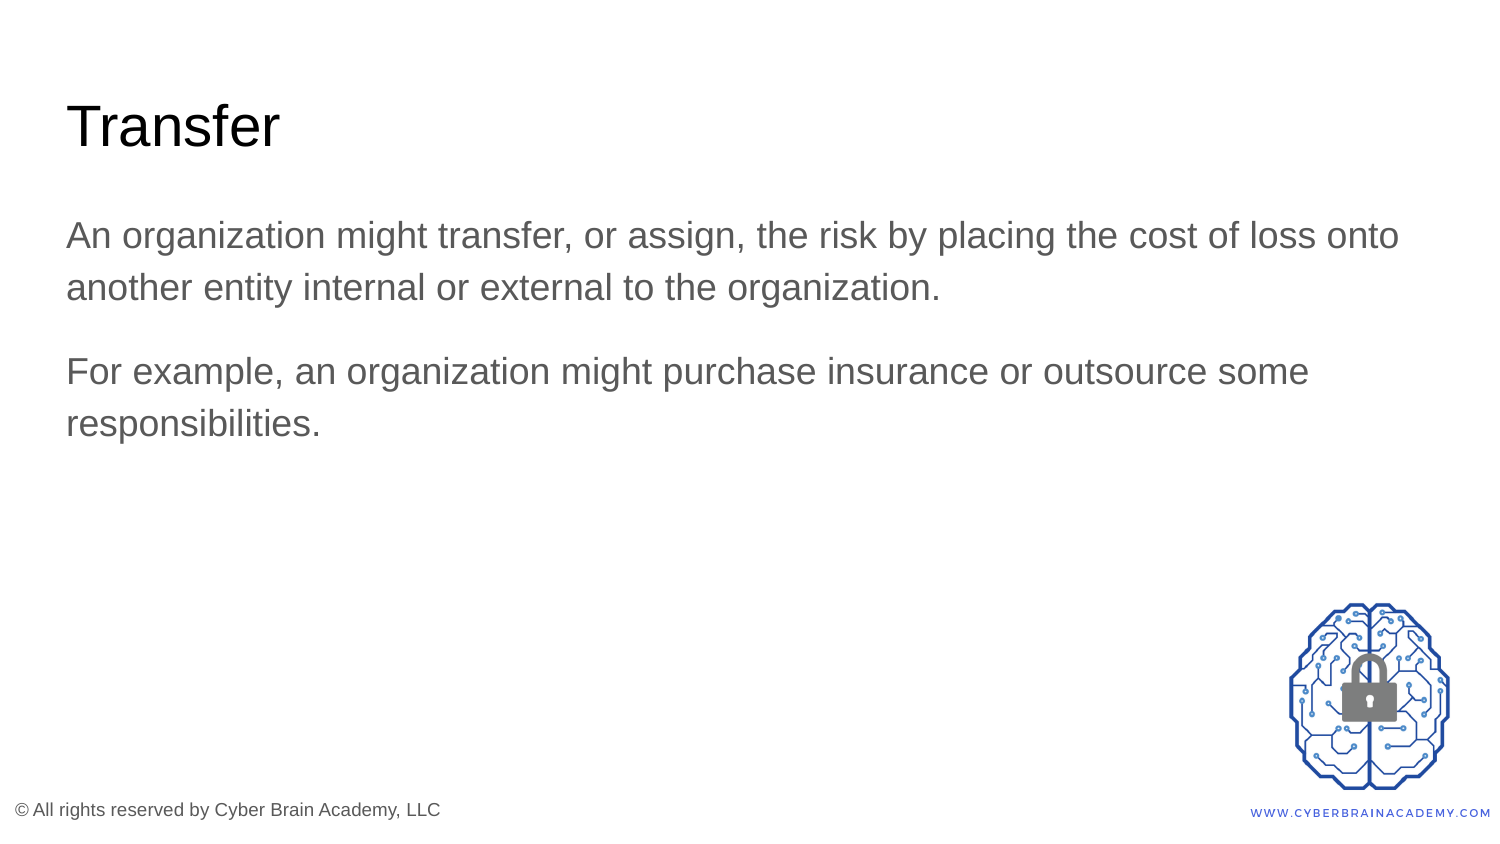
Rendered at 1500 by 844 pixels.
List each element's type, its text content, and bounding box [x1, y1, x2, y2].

list An organization might transfer, or assign, the risk by placing the cost of loss onto another entity internal or external to the organization. For example, an organization might purchase insurance or outsource some responsibilities. [51, 189, 1449, 750]
title Transfer [51, 72, 1449, 167]
picture [1242, 586, 1500, 844]
